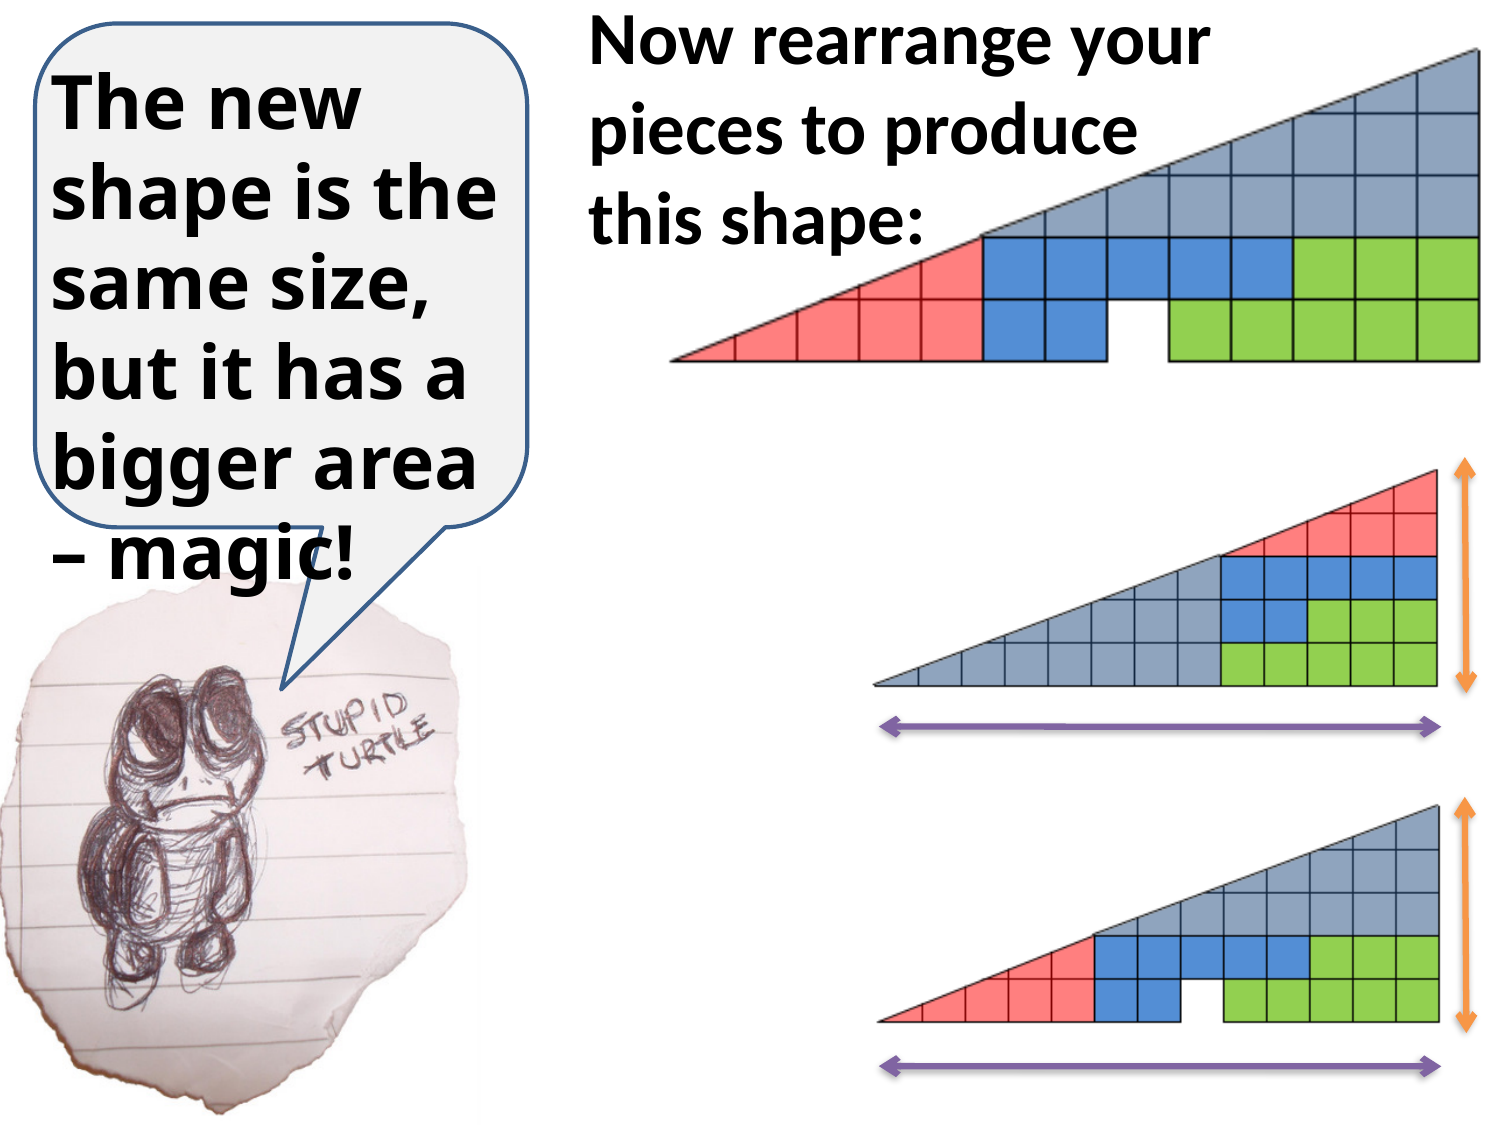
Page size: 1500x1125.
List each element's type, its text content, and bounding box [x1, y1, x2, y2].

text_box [34, 23, 540, 528]
picture [866, 451, 1454, 702]
picture [868, 794, 1454, 1032]
text_box Now rearrange your pieces to produce this shape: [574, 0, 1243, 267]
picture [0, 566, 481, 1125]
picture [659, 34, 1500, 376]
